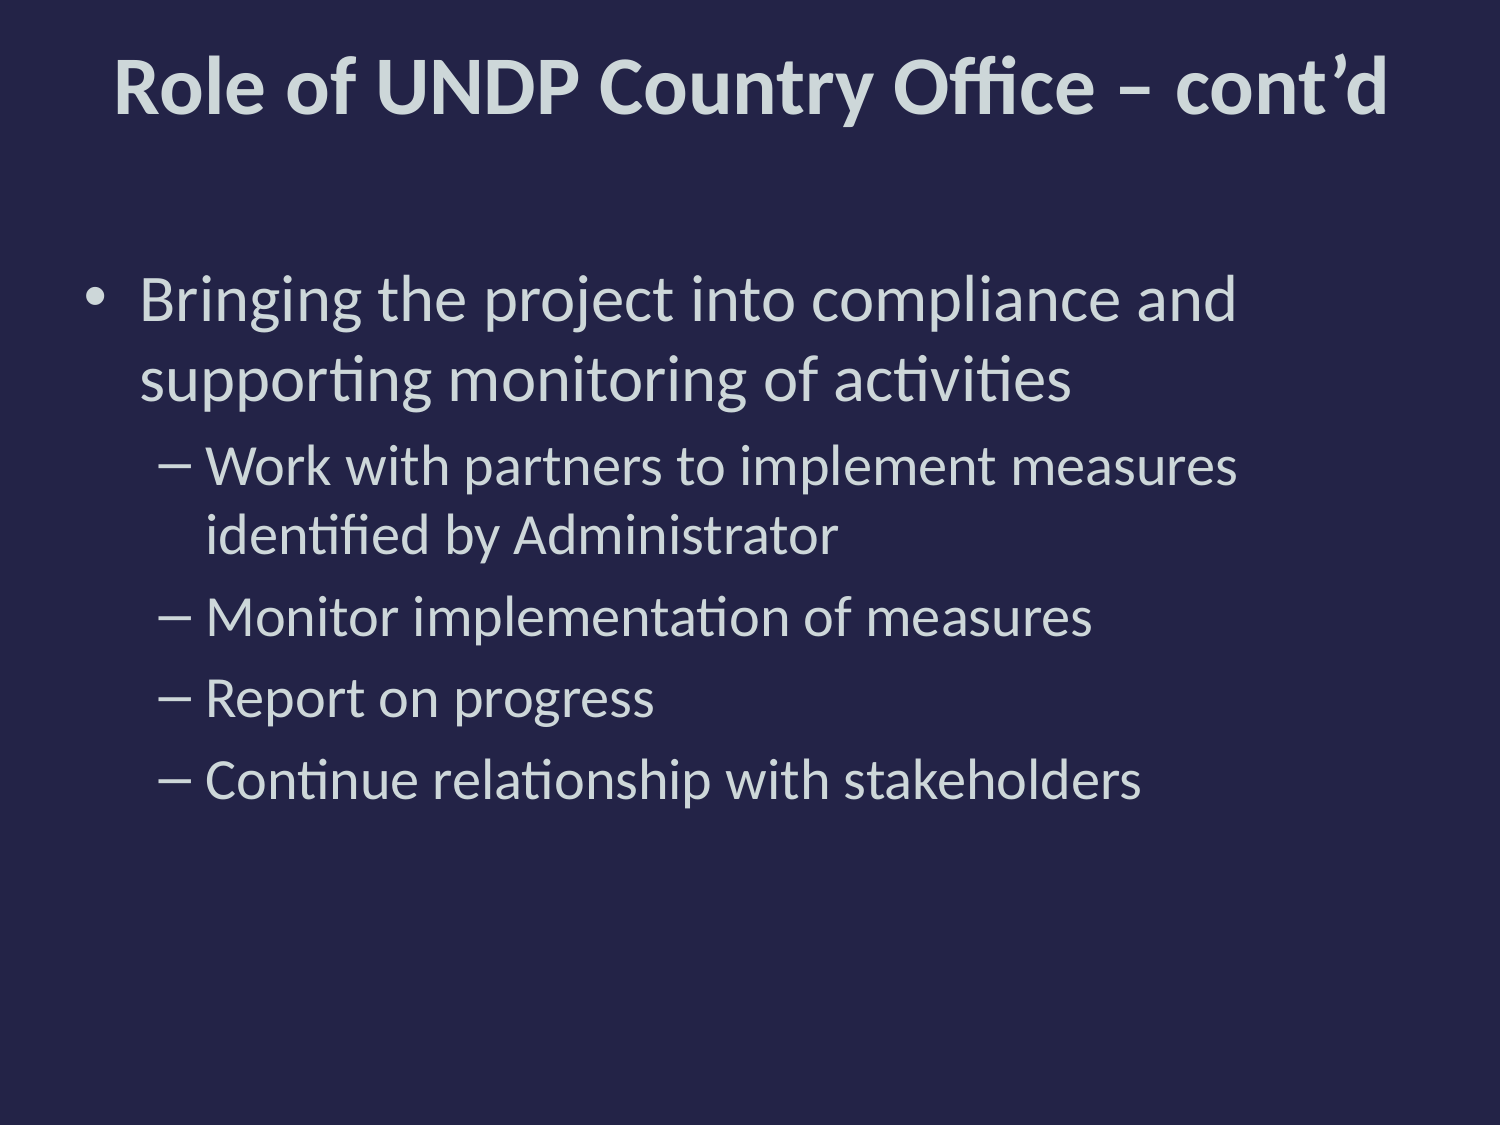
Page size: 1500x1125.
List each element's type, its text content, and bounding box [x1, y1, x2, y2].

list Bringing the project into compliance and supporting monitoring of activities Work with partners to implement measures identified by Administrator Monitor implementation of measures Report on progress Continue relationship with stakeholders [68, 247, 1420, 972]
title Role of UNDP Country Office – cont’d [29, 0, 1476, 162]
